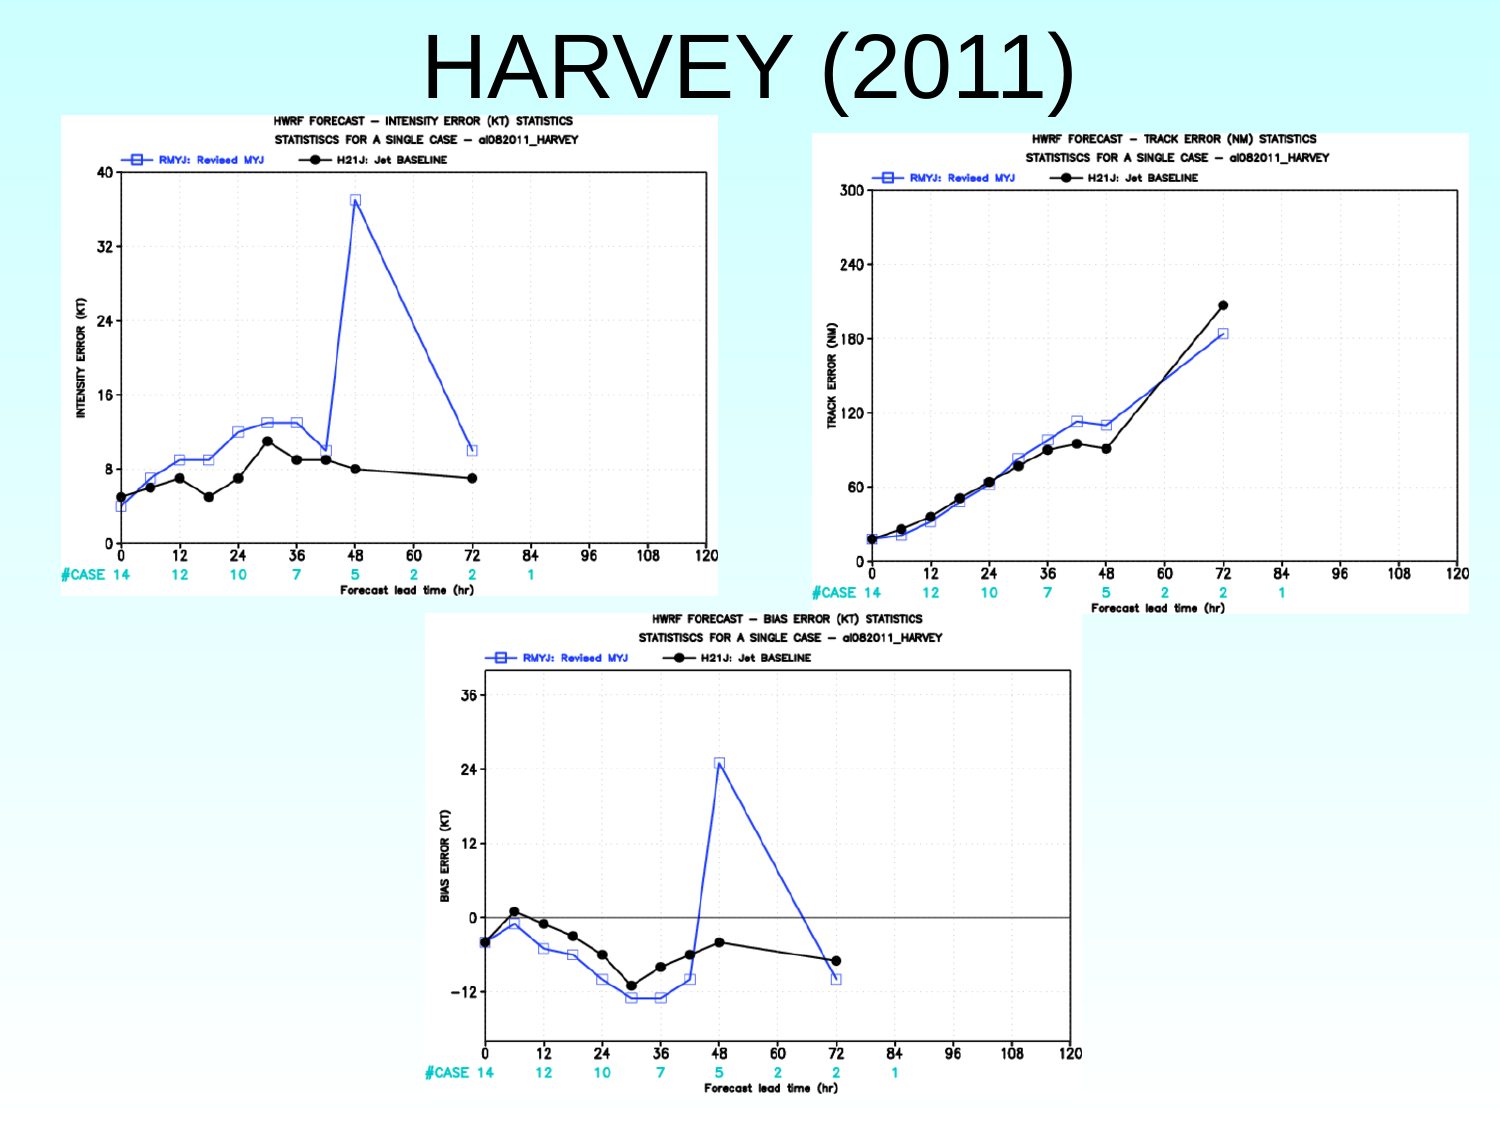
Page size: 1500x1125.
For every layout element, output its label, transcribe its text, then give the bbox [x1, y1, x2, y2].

picture [424, 133, 1469, 1094]
picture [61, 115, 719, 597]
title HARVEY (2011) [74, 0, 1426, 157]
